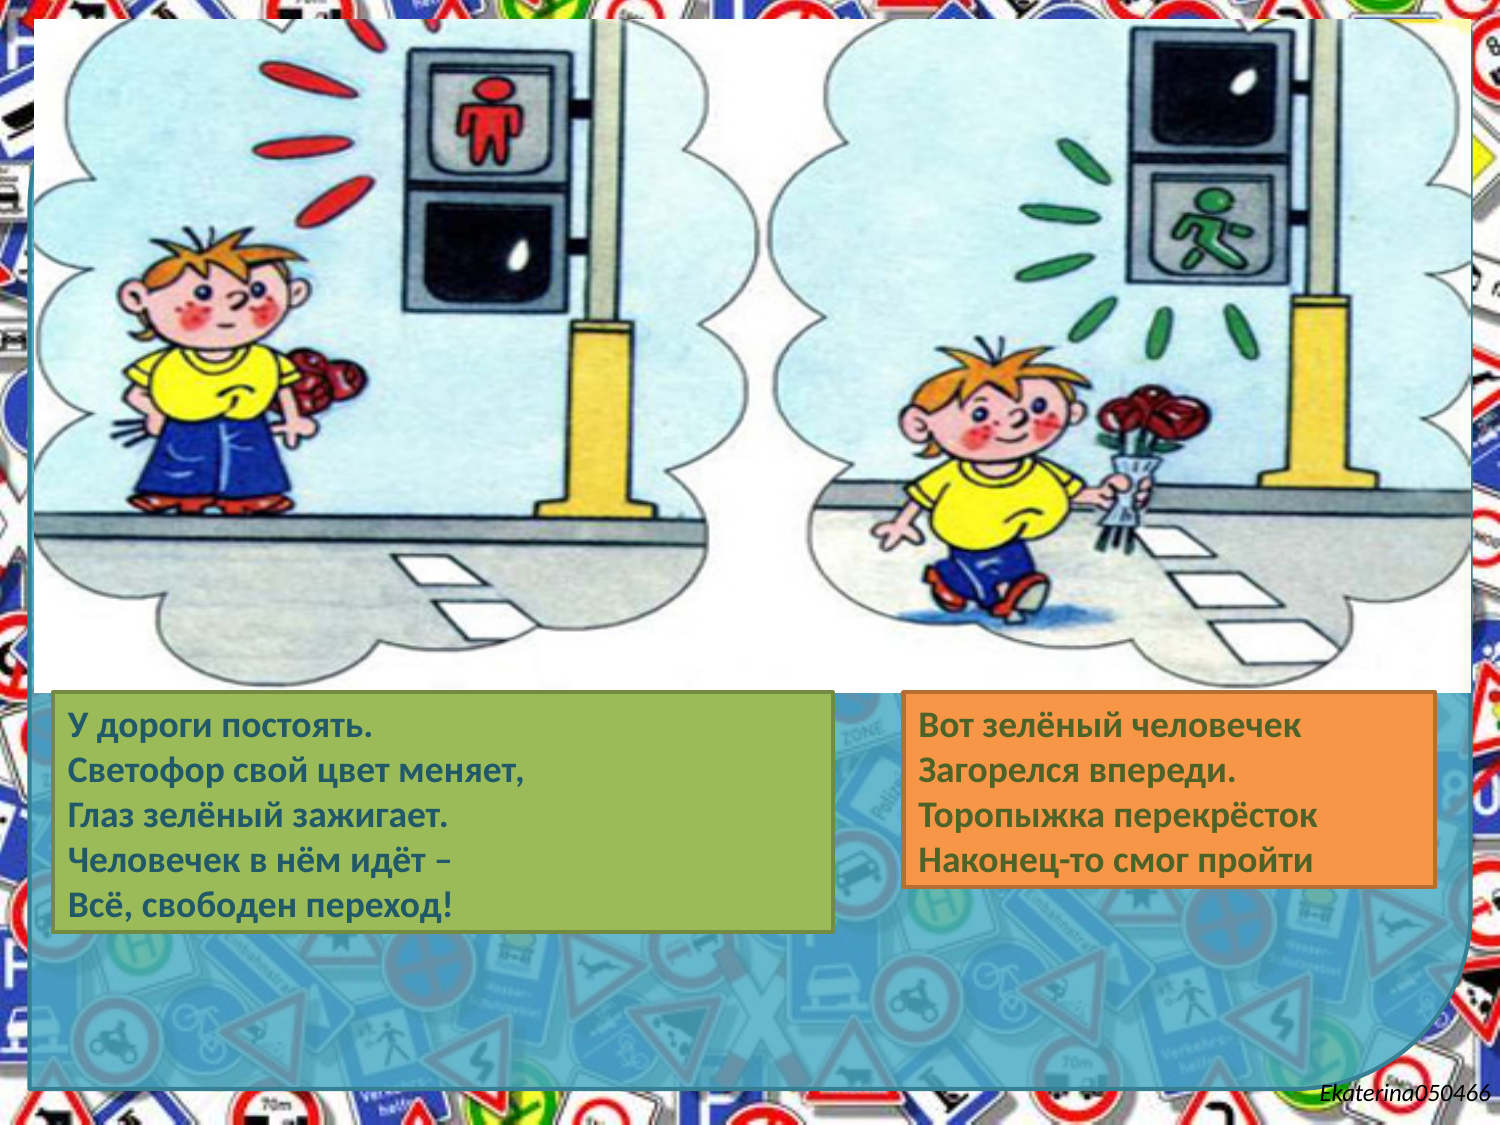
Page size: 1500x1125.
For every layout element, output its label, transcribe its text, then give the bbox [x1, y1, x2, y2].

picture [0, 0, 1500, 1125]
text_box У дороги постоять. Светофор свой цвет меняет, Глаз зелёный зажигает. Человечек в нём идёт – Всё, свободен переход! [51, 701, 835, 934]
text_box Вот зелёный человечек Загорелся впереди. Торопыжка перекрёсток Наконец-то смог пройти [901, 701, 1437, 889]
